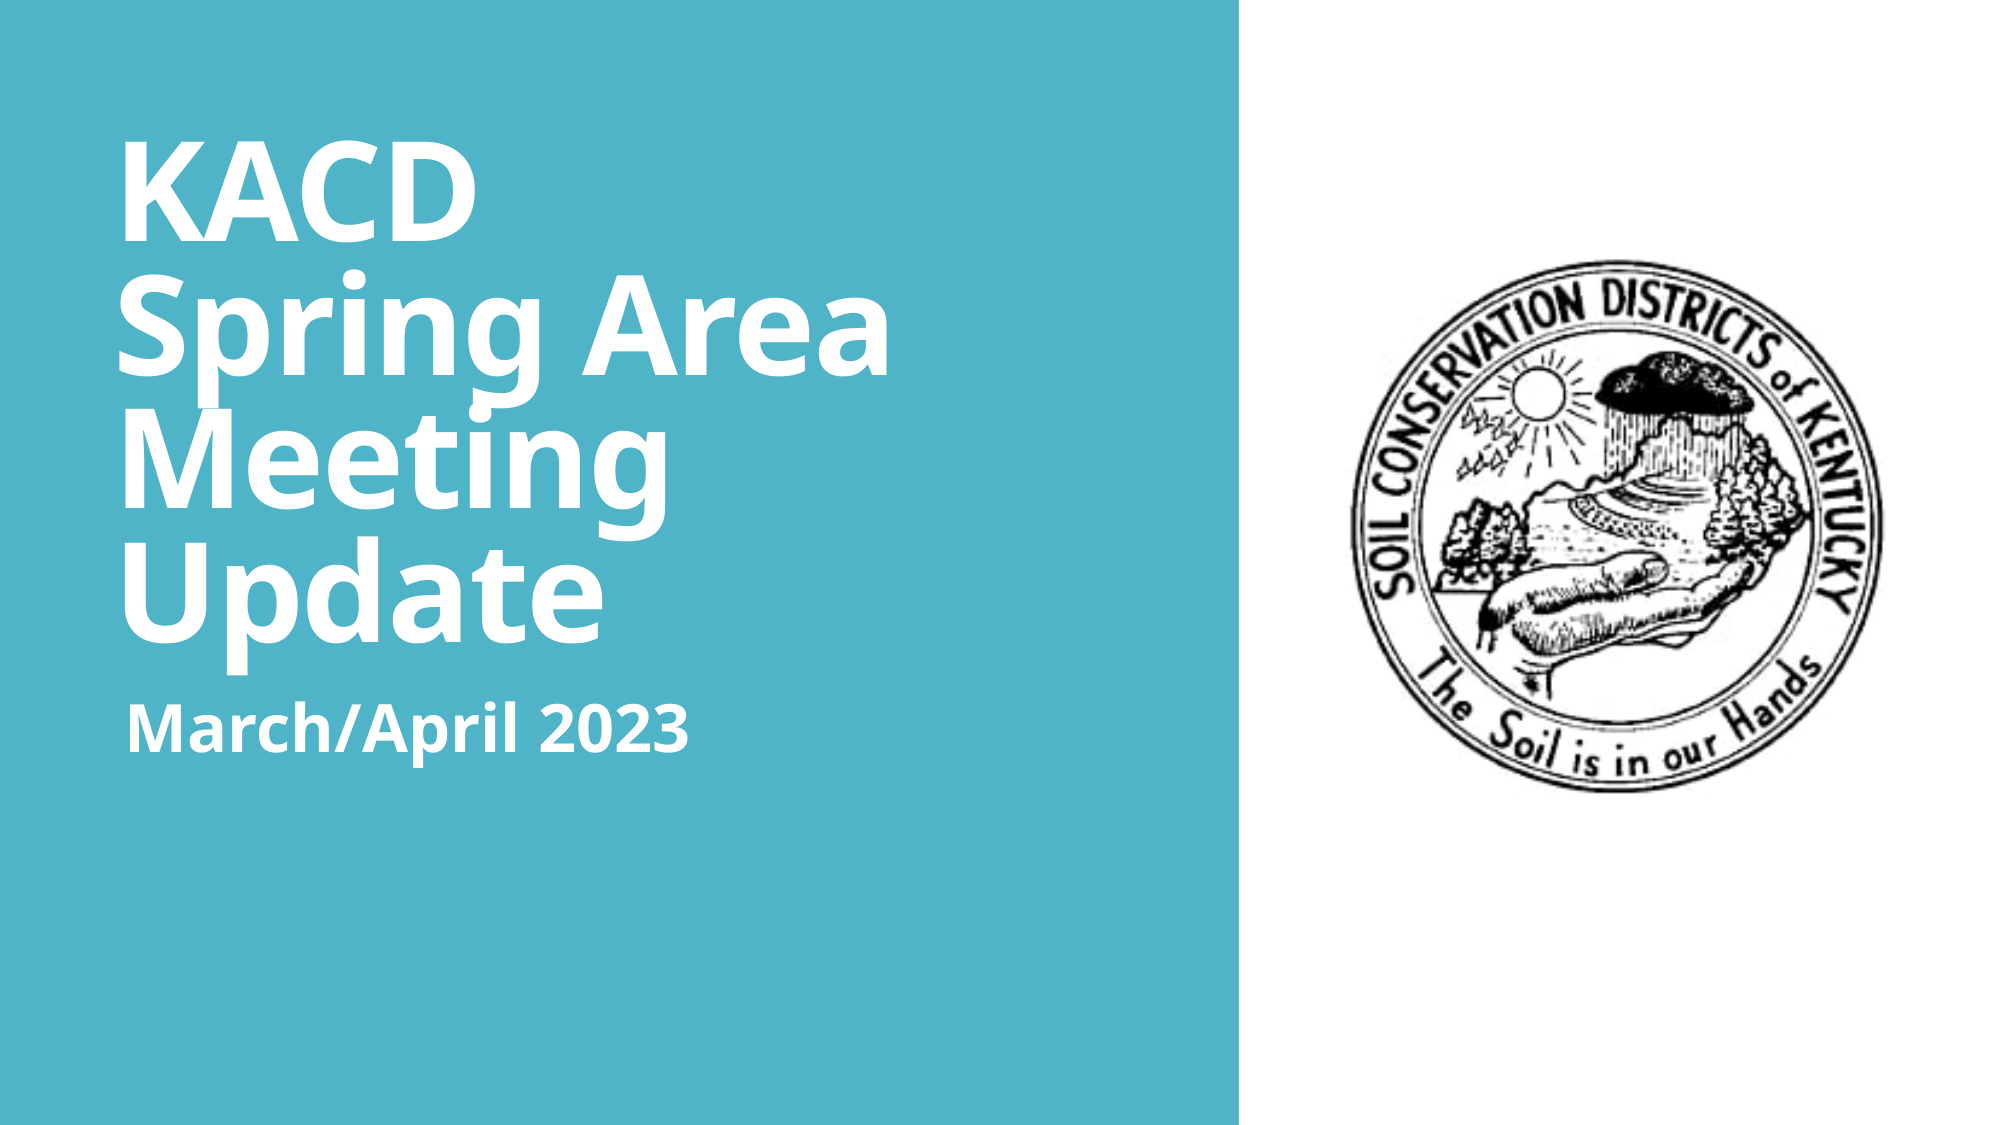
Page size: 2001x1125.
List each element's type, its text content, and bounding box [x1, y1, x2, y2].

subtitle March/April 2023 [109, 690, 1184, 961]
picture [1344, 257, 1895, 809]
title KACD Spring Area Meeting Update [98, 126, 1184, 677]
text_box [1238, 0, 2000, 1125]
text_box [0, 0, 1238, 1125]
